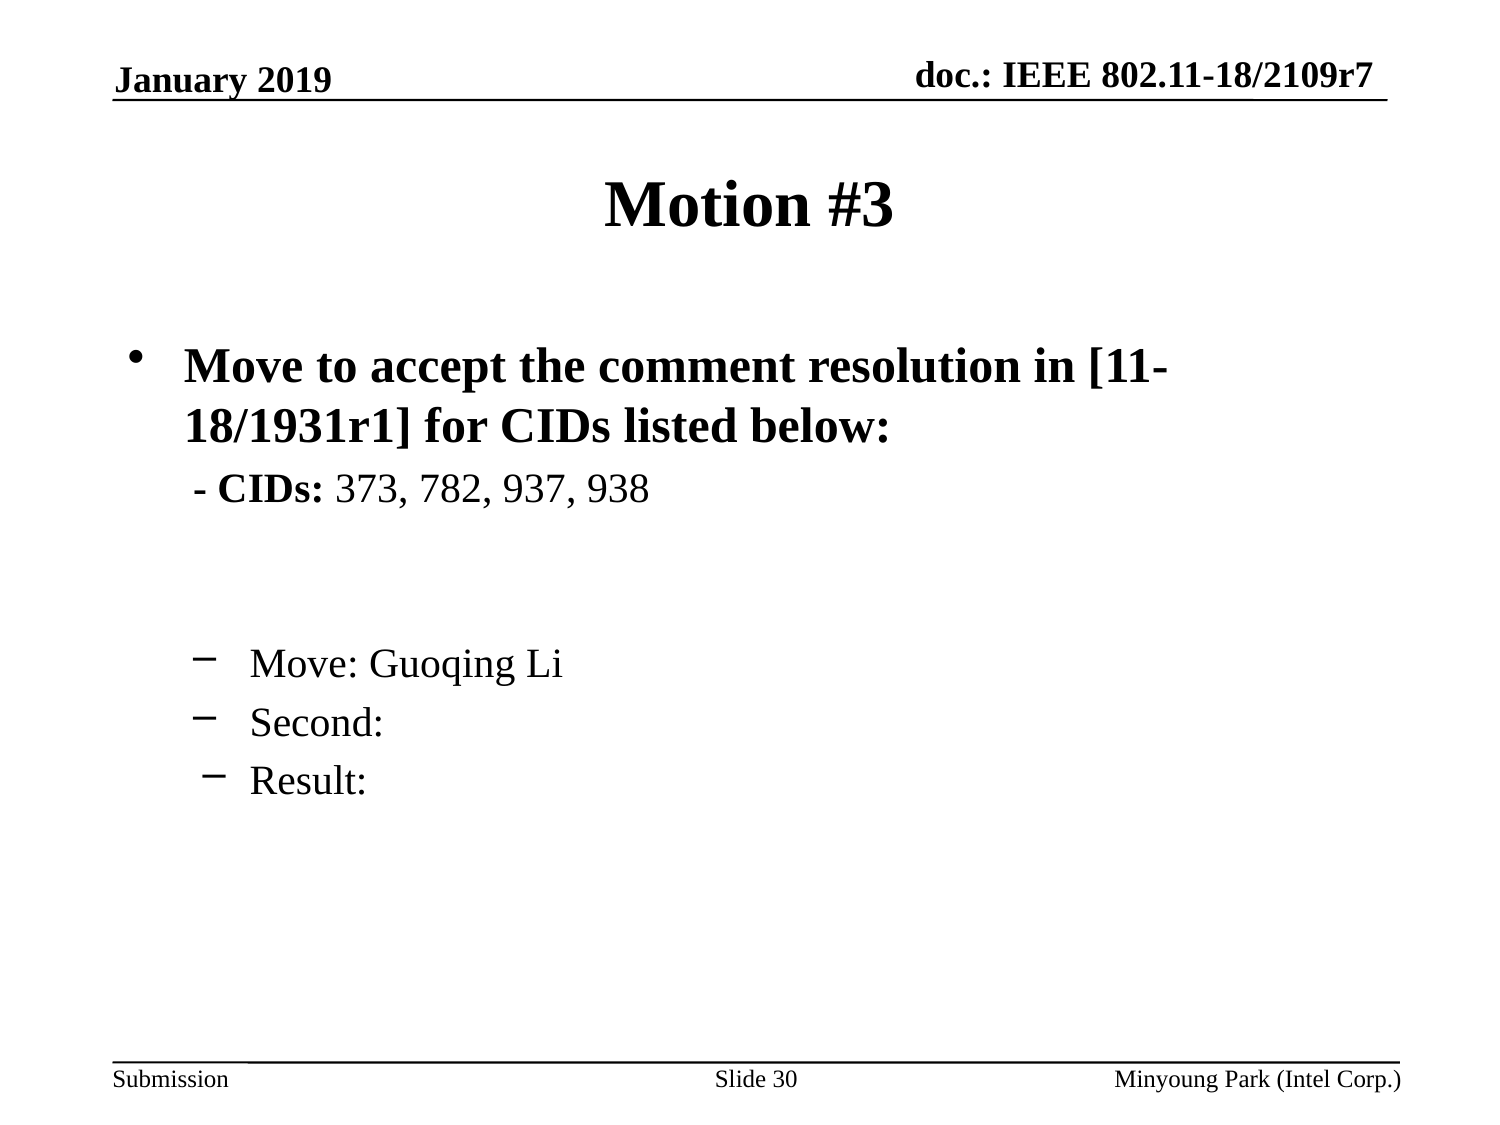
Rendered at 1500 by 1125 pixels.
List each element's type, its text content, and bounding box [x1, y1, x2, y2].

footer Minyoung Park (Intel Corp.) [949, 1061, 1402, 1093]
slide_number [114, 54, 335, 101]
title Motion #3 [112, 112, 1388, 288]
slide_number Slide 30 [712, 1061, 800, 1093]
list Move to accept the comment resolution in [11-18/1931r1] for CIDs listed below: - CIDs: 373, 782, 937, 938 Move: Guoqing Li Second: Result: [112, 324, 1388, 1000]
